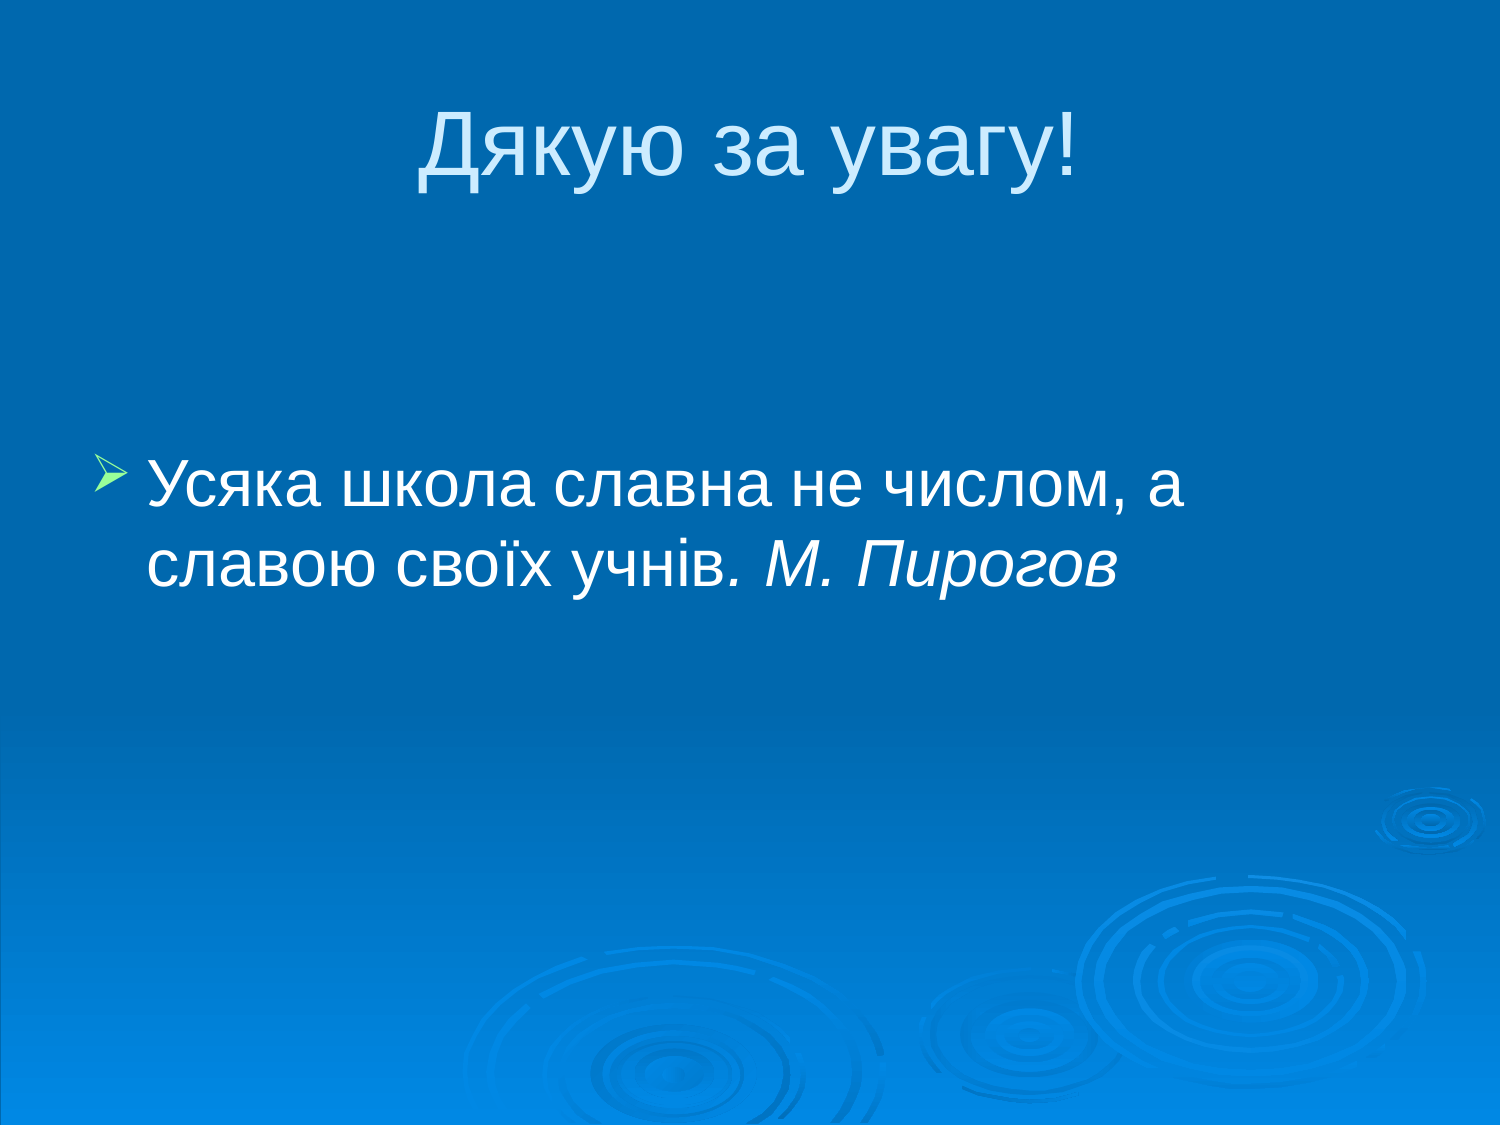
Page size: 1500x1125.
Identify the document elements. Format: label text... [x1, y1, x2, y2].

list Усяка школа славна не числом, а славою своїх учнів. М. Пирогов [74, 432, 1426, 1006]
title Дякую за увагу! [74, 45, 1426, 233]
